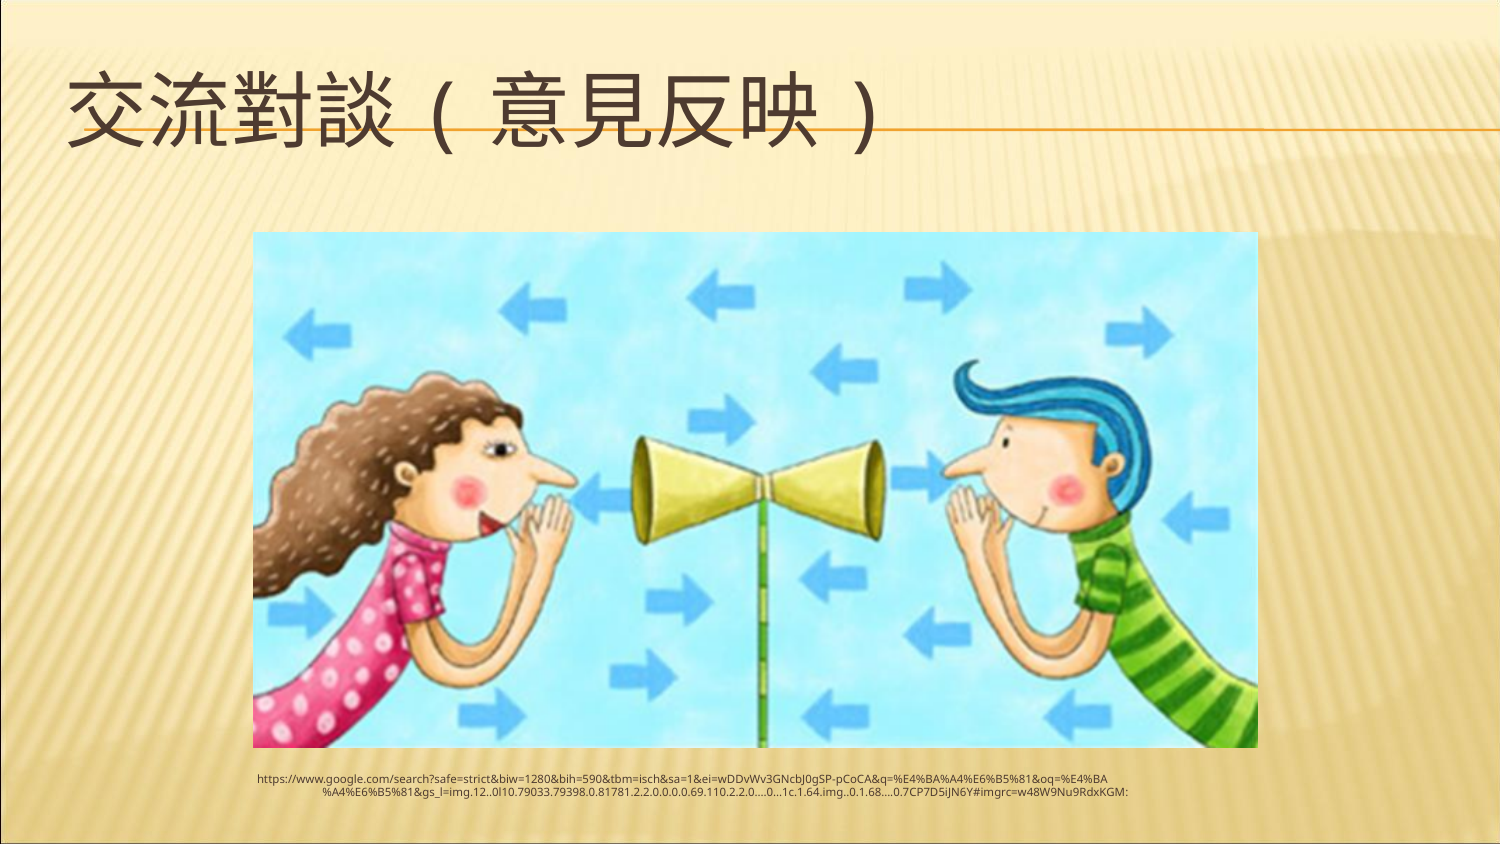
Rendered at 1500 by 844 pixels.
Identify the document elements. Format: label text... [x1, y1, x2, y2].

title 交流對談(意見反映) [50, 56, 1475, 160]
picture [0, 0, 1500, 844]
list https://www.google.com/search?safe=strict&biw=1280&bih=590&tbm=isch&sa=1&ei=wDDvWv3GNcbJ0gSP-pCoCA&q=%E4%BA%A4%E6%B5%81&oq=%E4%BA%A4%E6%B5%81&gs_l=img.12..0l10.79033.79398.0.81781.2.2.0.0.0.0.69.110.2.2.0....0...1c.1.64.img..0.1.68....0.7CP7D5iJN6Y#imgrc=w48W9Nu9RdxKGM: [241, 764, 1282, 808]
